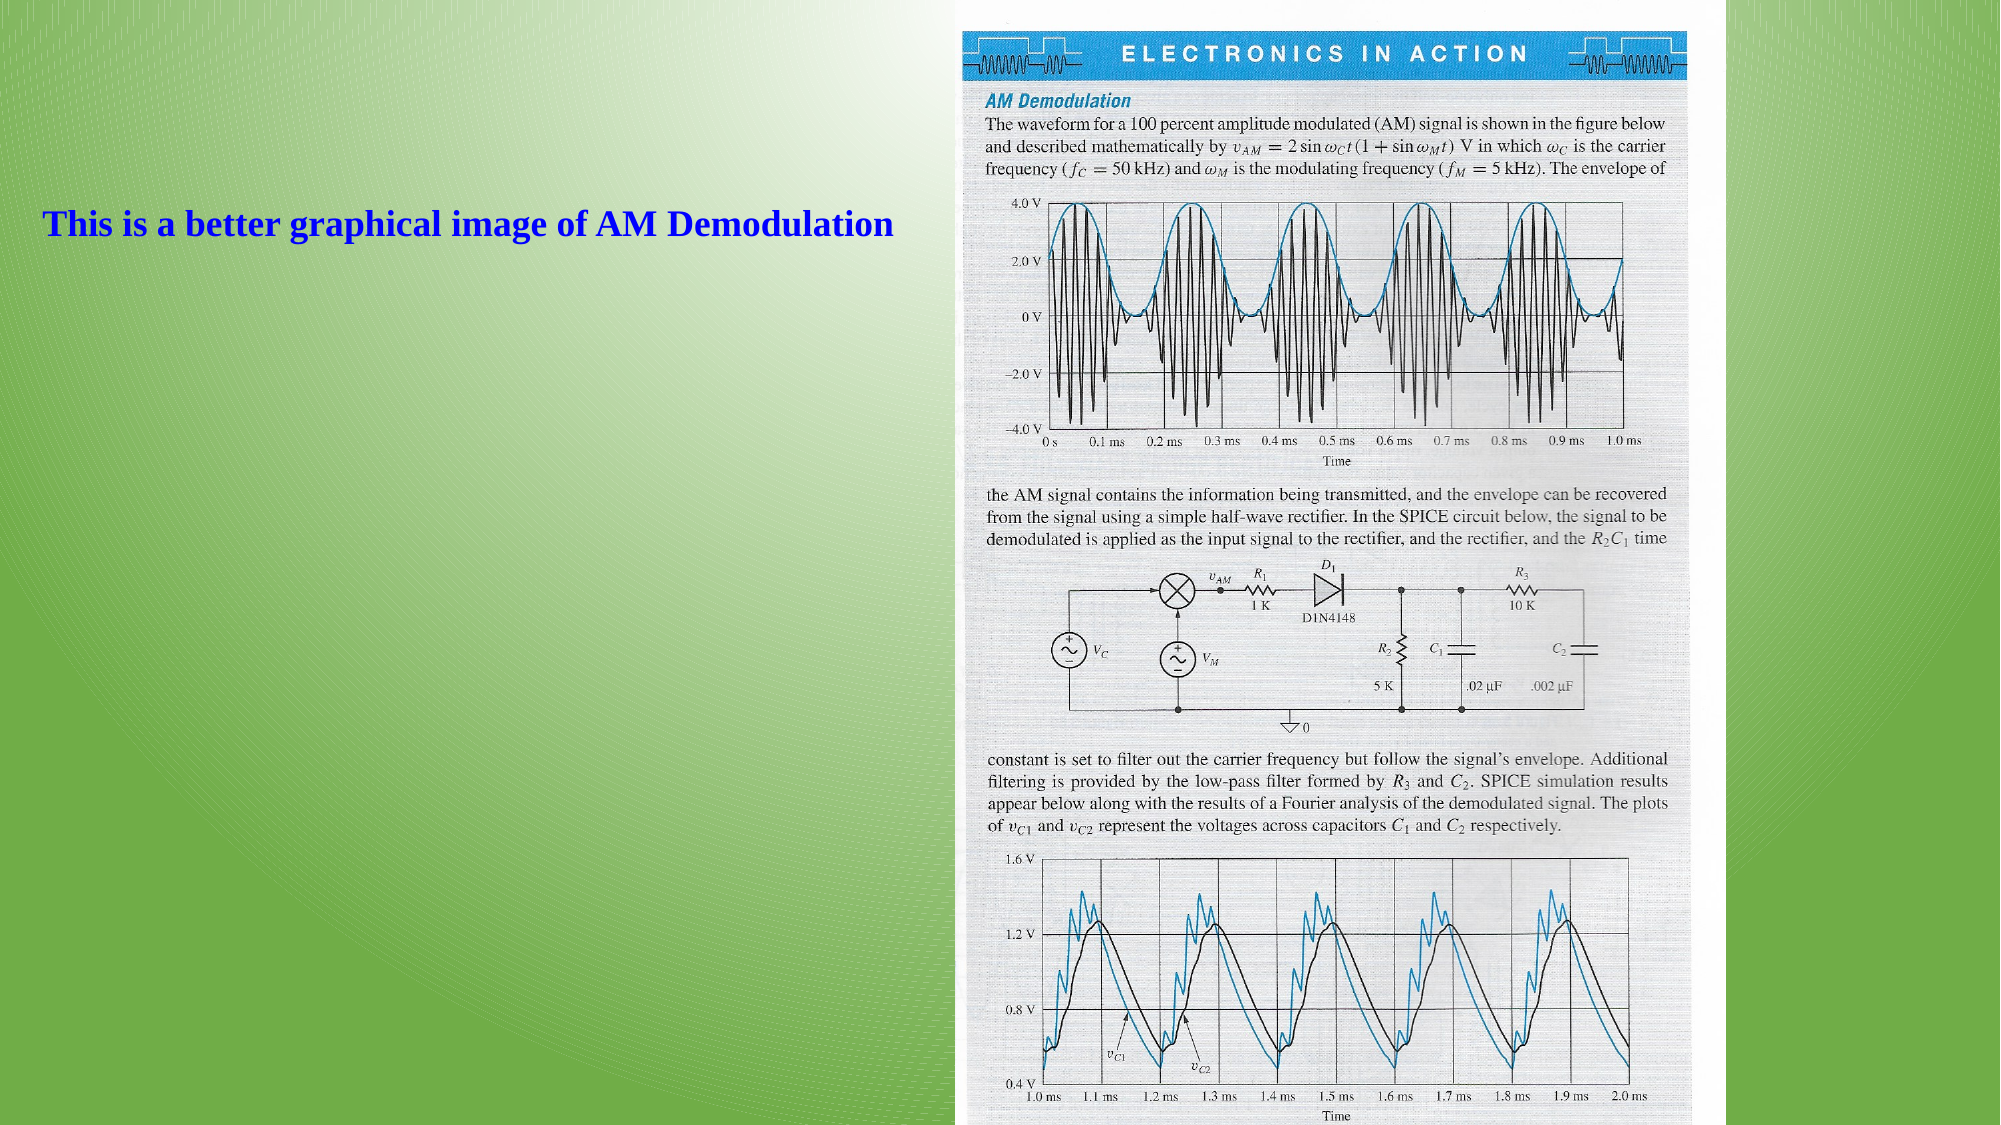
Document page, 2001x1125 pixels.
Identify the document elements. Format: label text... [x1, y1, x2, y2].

text_box This is a better graphical image of AM Demodulation [0, 191, 937, 252]
picture [955, 0, 1726, 1125]
